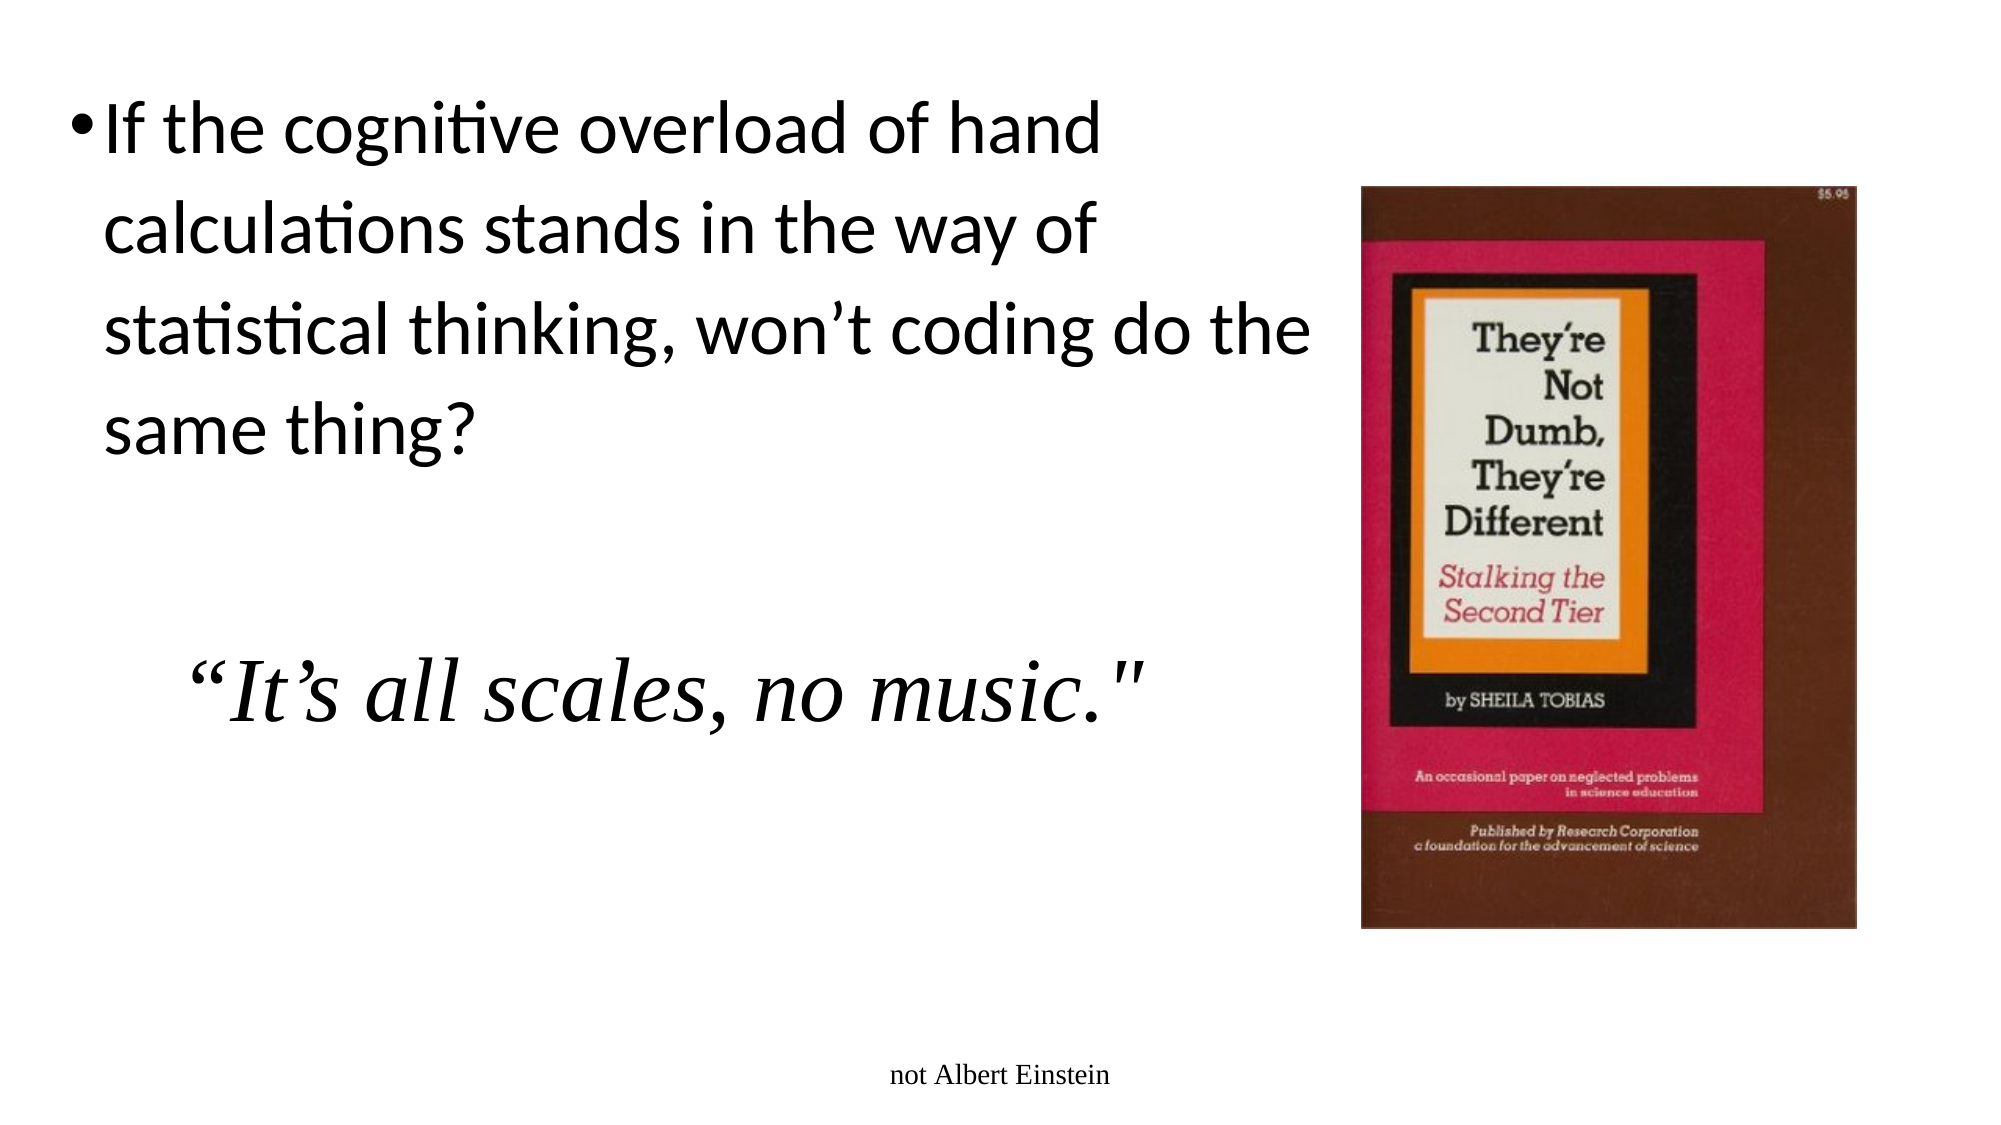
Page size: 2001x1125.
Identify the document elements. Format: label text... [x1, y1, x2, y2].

footer not Albert Einstein [662, 1042, 1338, 1103]
title “It’s all scales, no music." [45, 582, 1280, 801]
list If the cognitive overload of hand calculations stands in the way of statistical thinking, won’t coding do the same thing? [54, 60, 1338, 481]
picture [1361, 186, 1858, 929]
